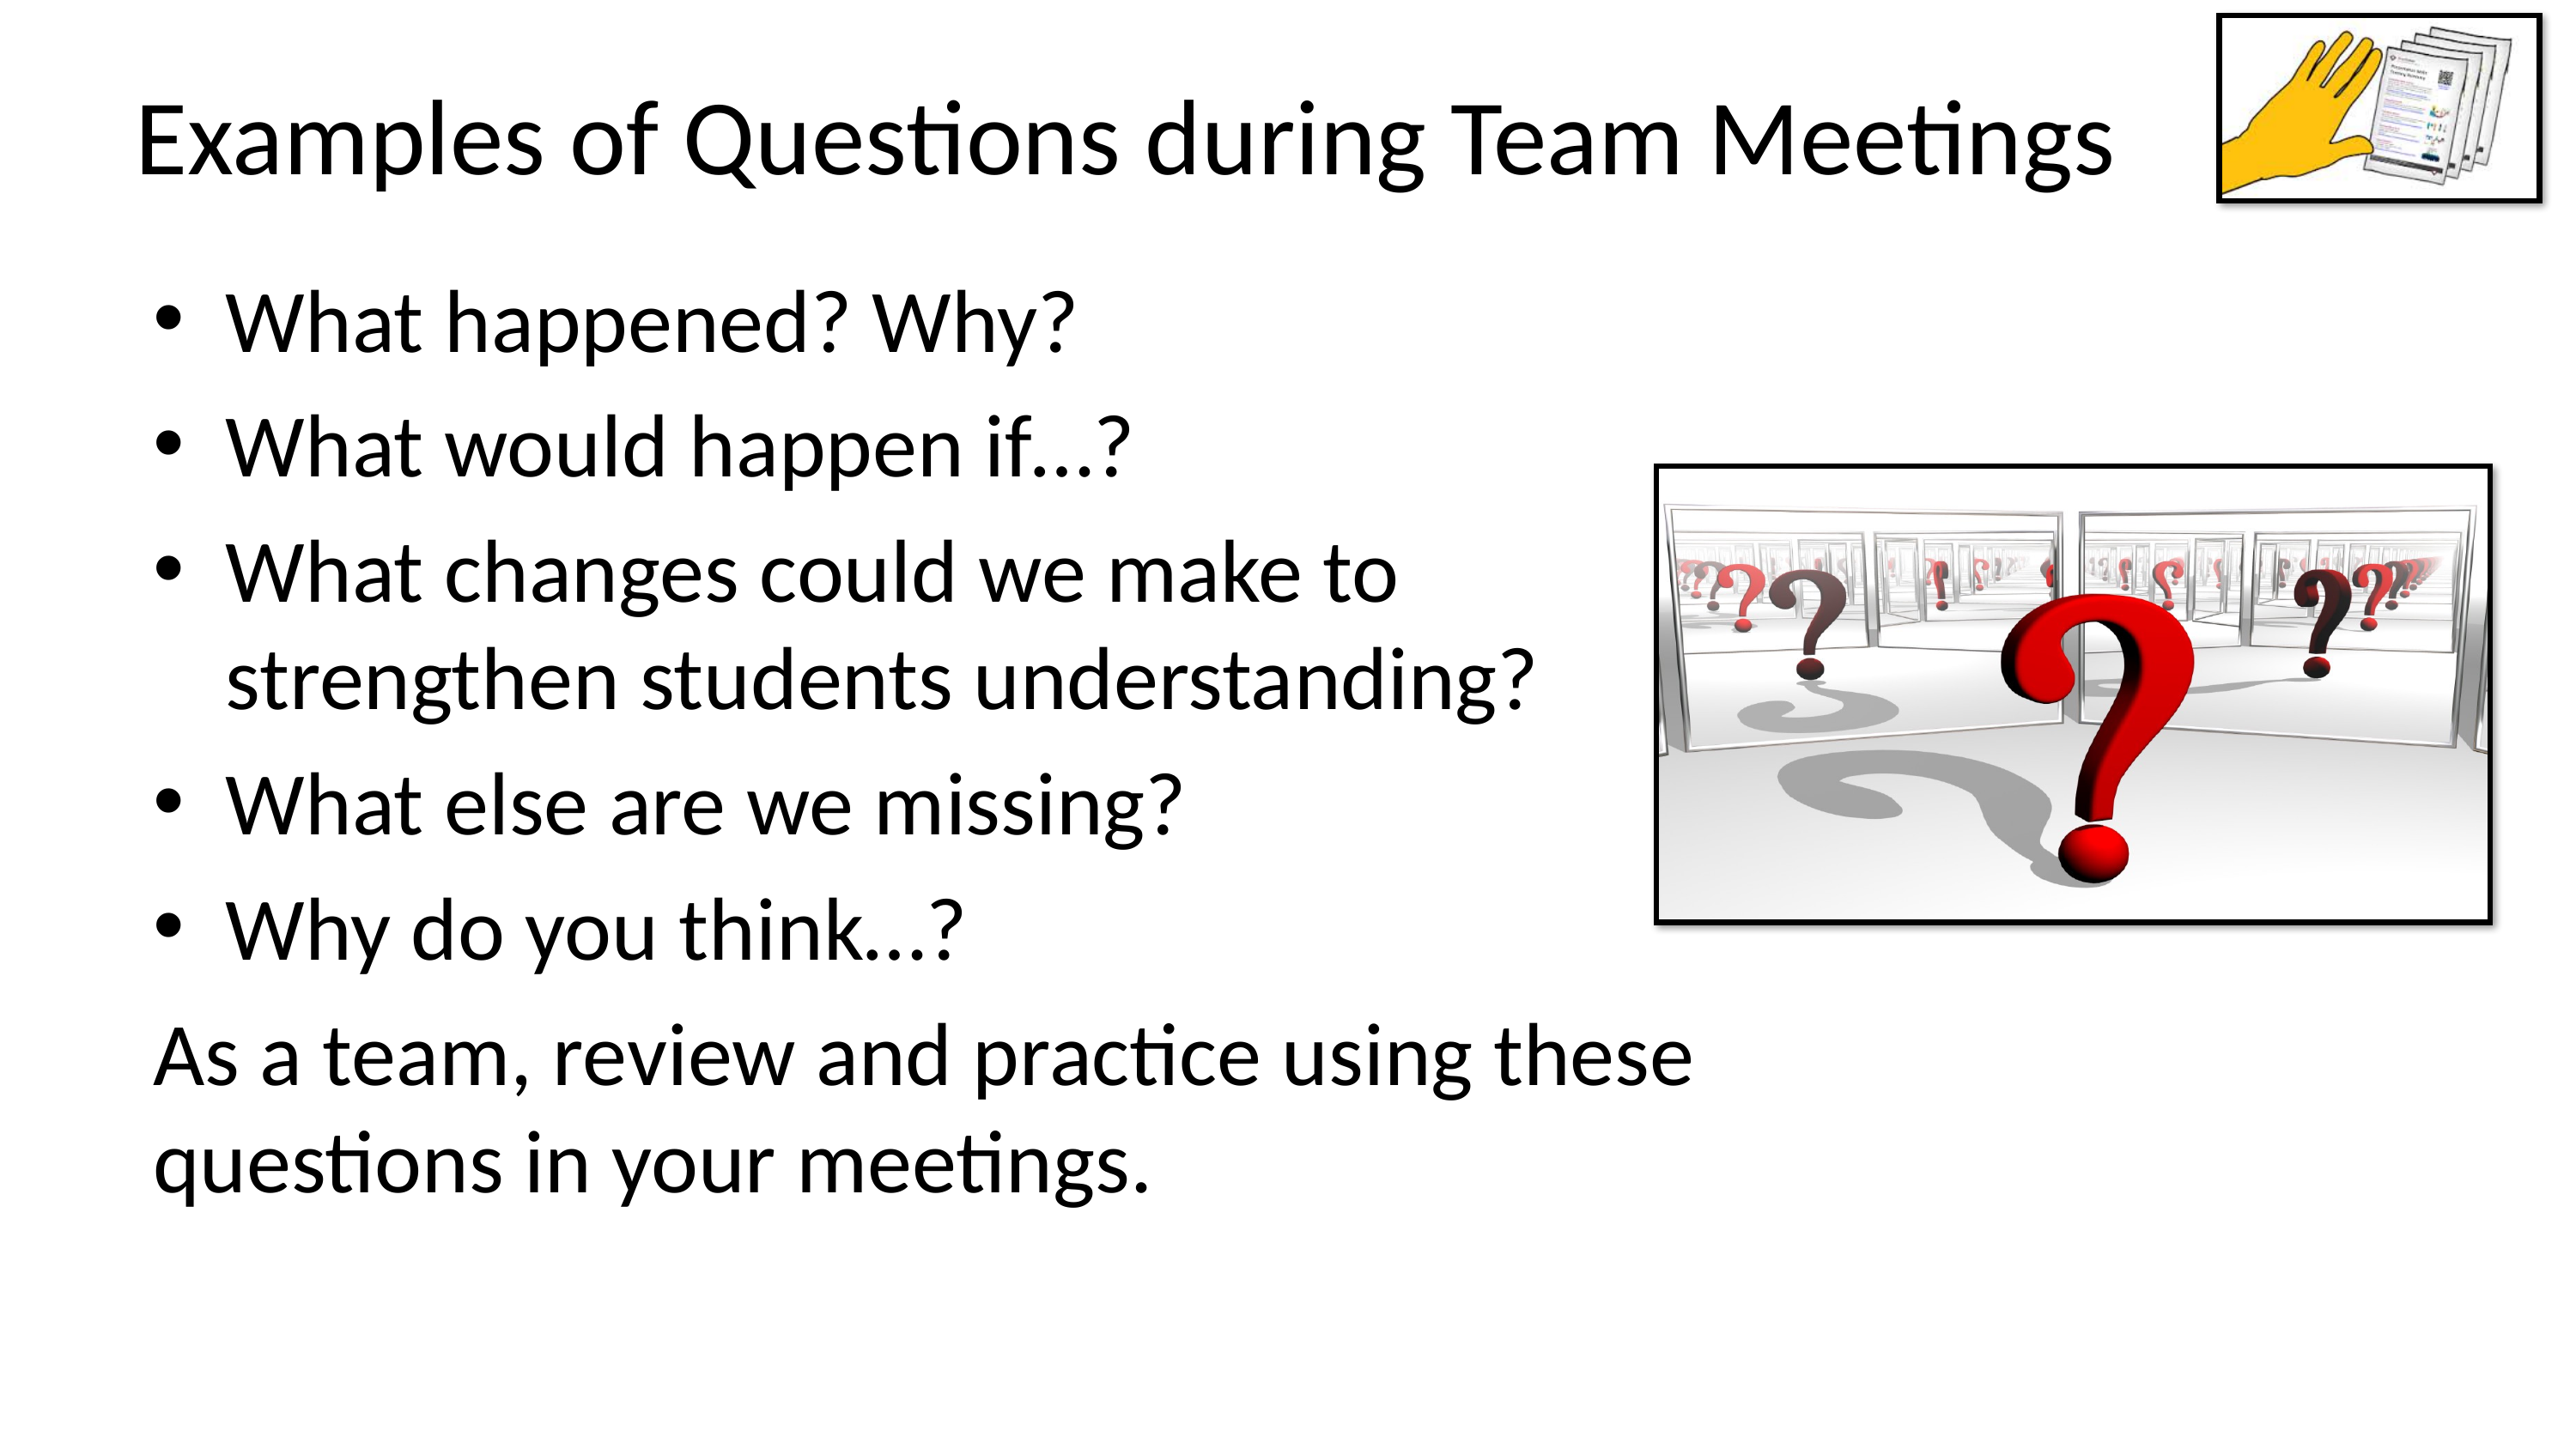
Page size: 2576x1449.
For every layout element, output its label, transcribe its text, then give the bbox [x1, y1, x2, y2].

title Examples of Questions during Team Meetings [47, 1, 2205, 262]
list What happened? Why? What would happen if…? What changes could we make to strengthen students understanding? What else are we missing? Why do you think…? As a team, review and practice using these questions in your meetings. [140, 256, 1754, 1440]
picture [1658, 468, 2488, 920]
picture [2221, 17, 2537, 199]
